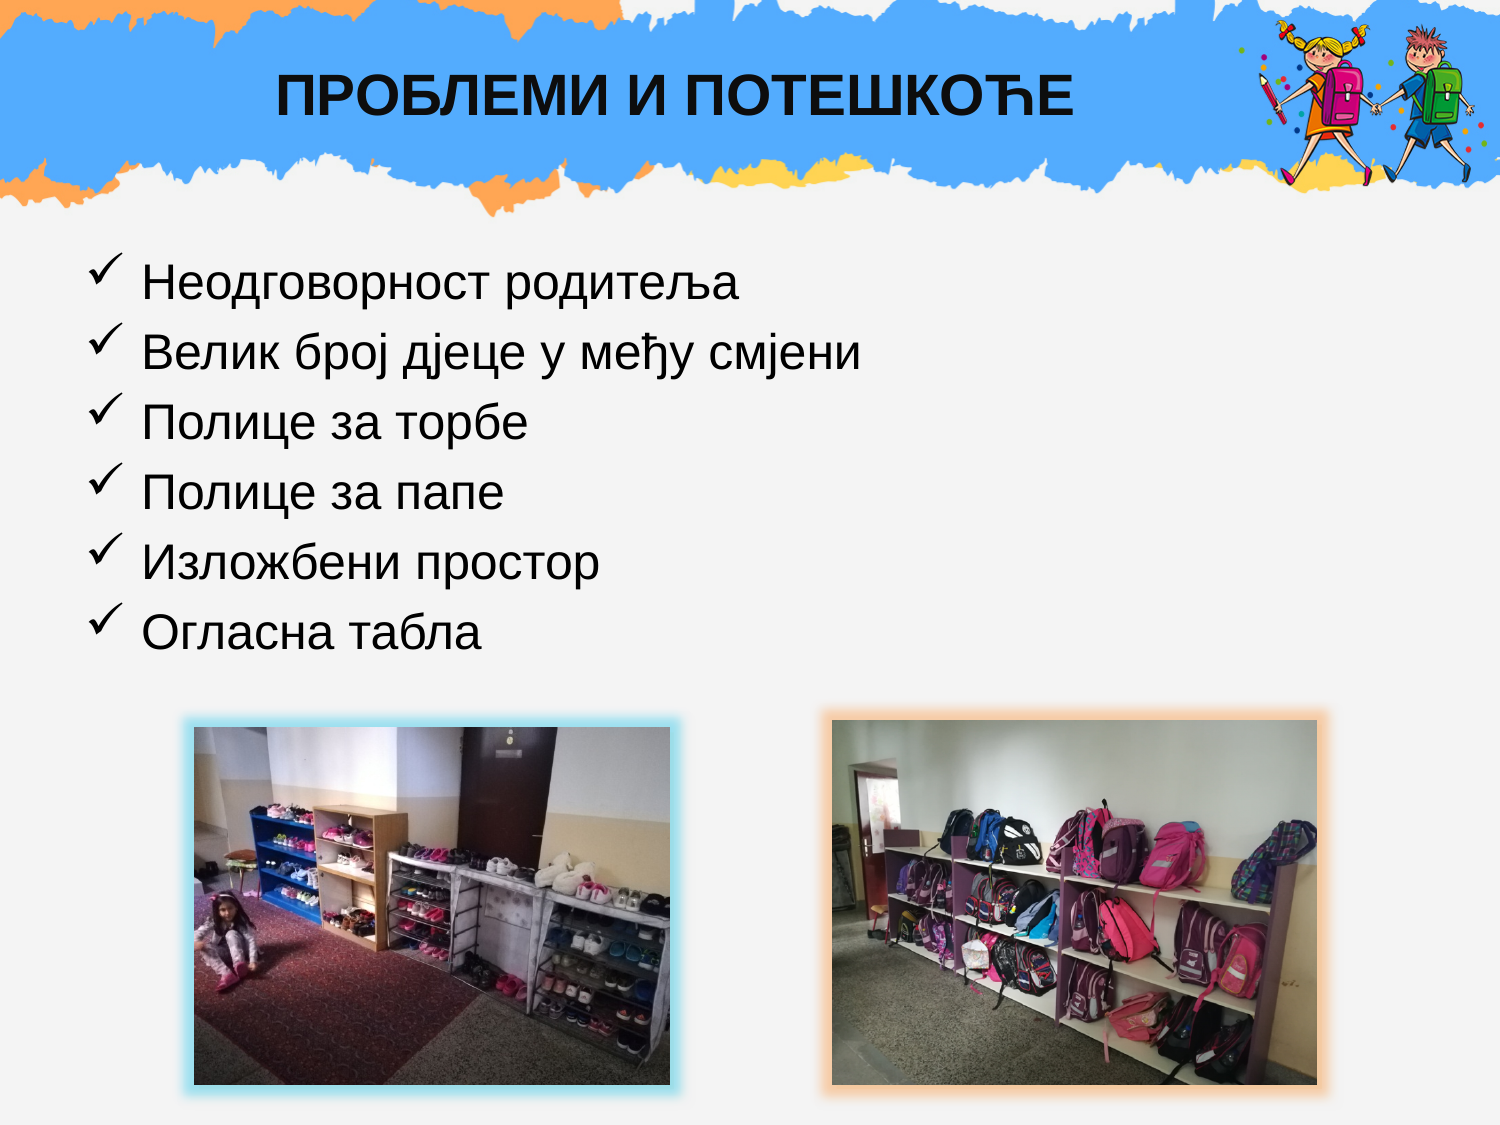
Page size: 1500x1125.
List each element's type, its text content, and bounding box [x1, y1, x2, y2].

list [832, 720, 1318, 1085]
list ПРОБЛЕМИ И ПОТЕШКОЋЕ [0, 54, 1350, 131]
picture [0, 0, 1500, 1125]
text_box [21, 219, 1493, 1090]
text_box Неодговорност родитеља Велик број дјеце у међу смјени Полице за торбе Полице за папе Изложбени простор Огласна табла [69, 326, 1270, 776]
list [179, 776, 183, 1090]
